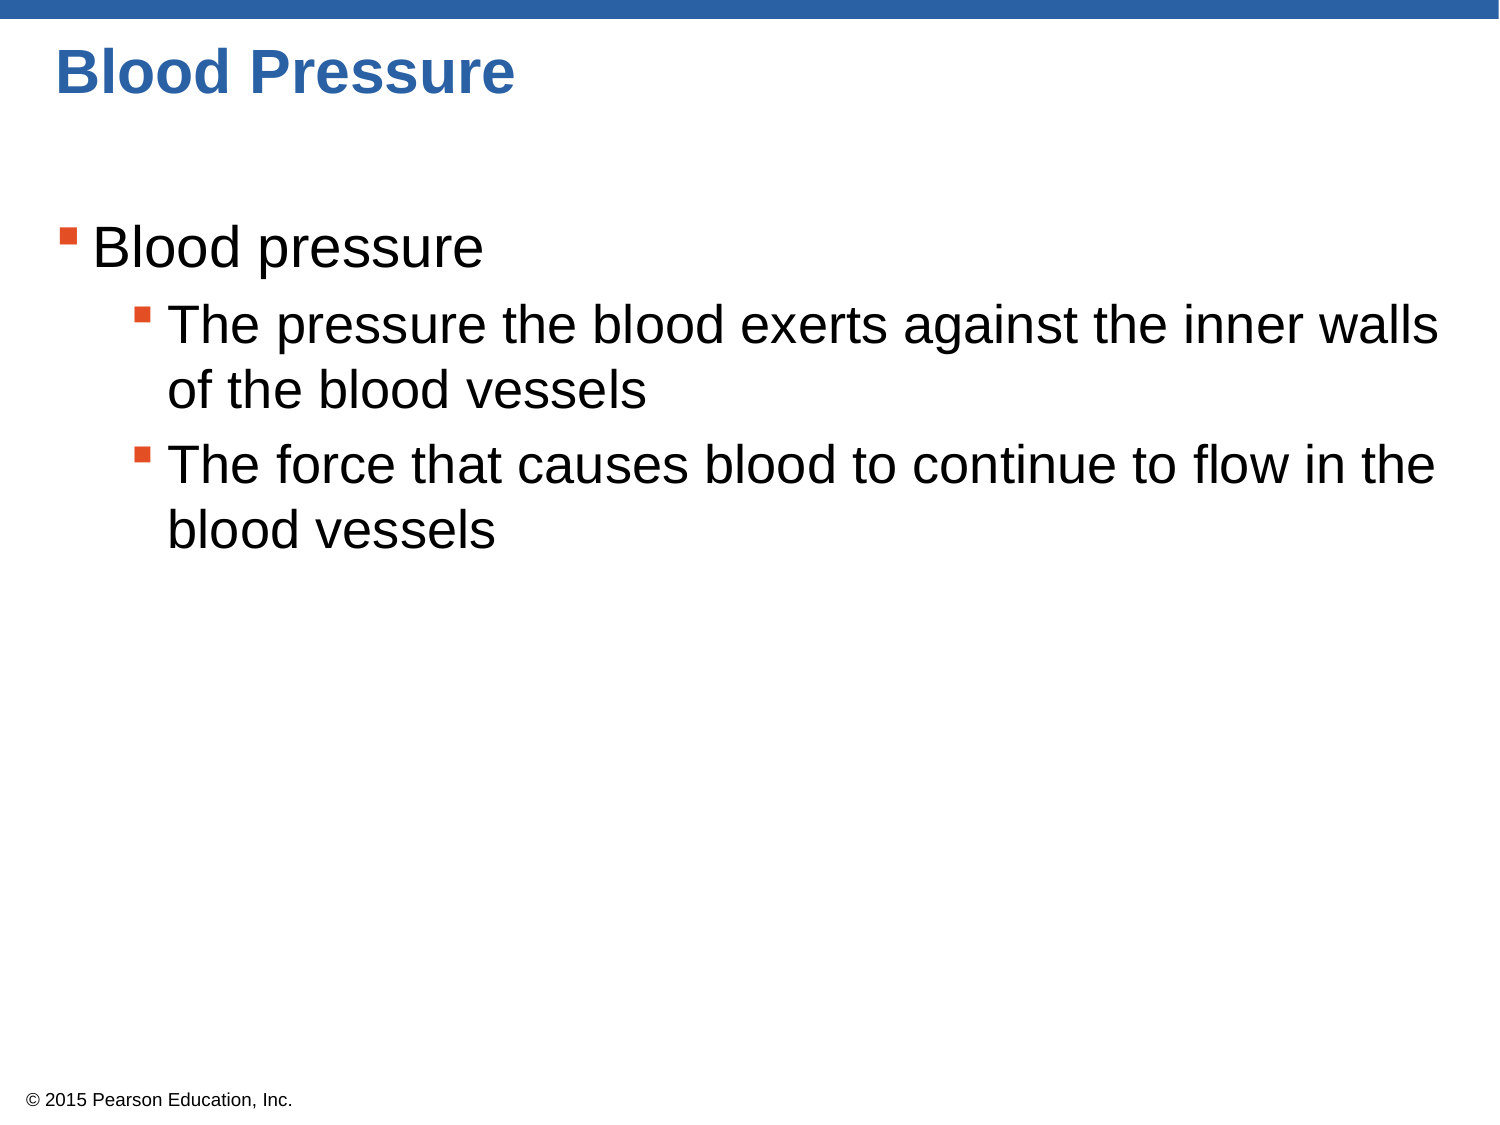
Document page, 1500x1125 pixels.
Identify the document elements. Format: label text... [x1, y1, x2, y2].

list Blood pressure The pressure the blood exerts against the inner walls of the blood vessels The force that causes blood to continue to flow in the blood vessels [40, 201, 1460, 1060]
title Blood Pressure [40, 31, 1460, 189]
footer © 2015 Pearson Education, Inc. [11, 1077, 518, 1121]
